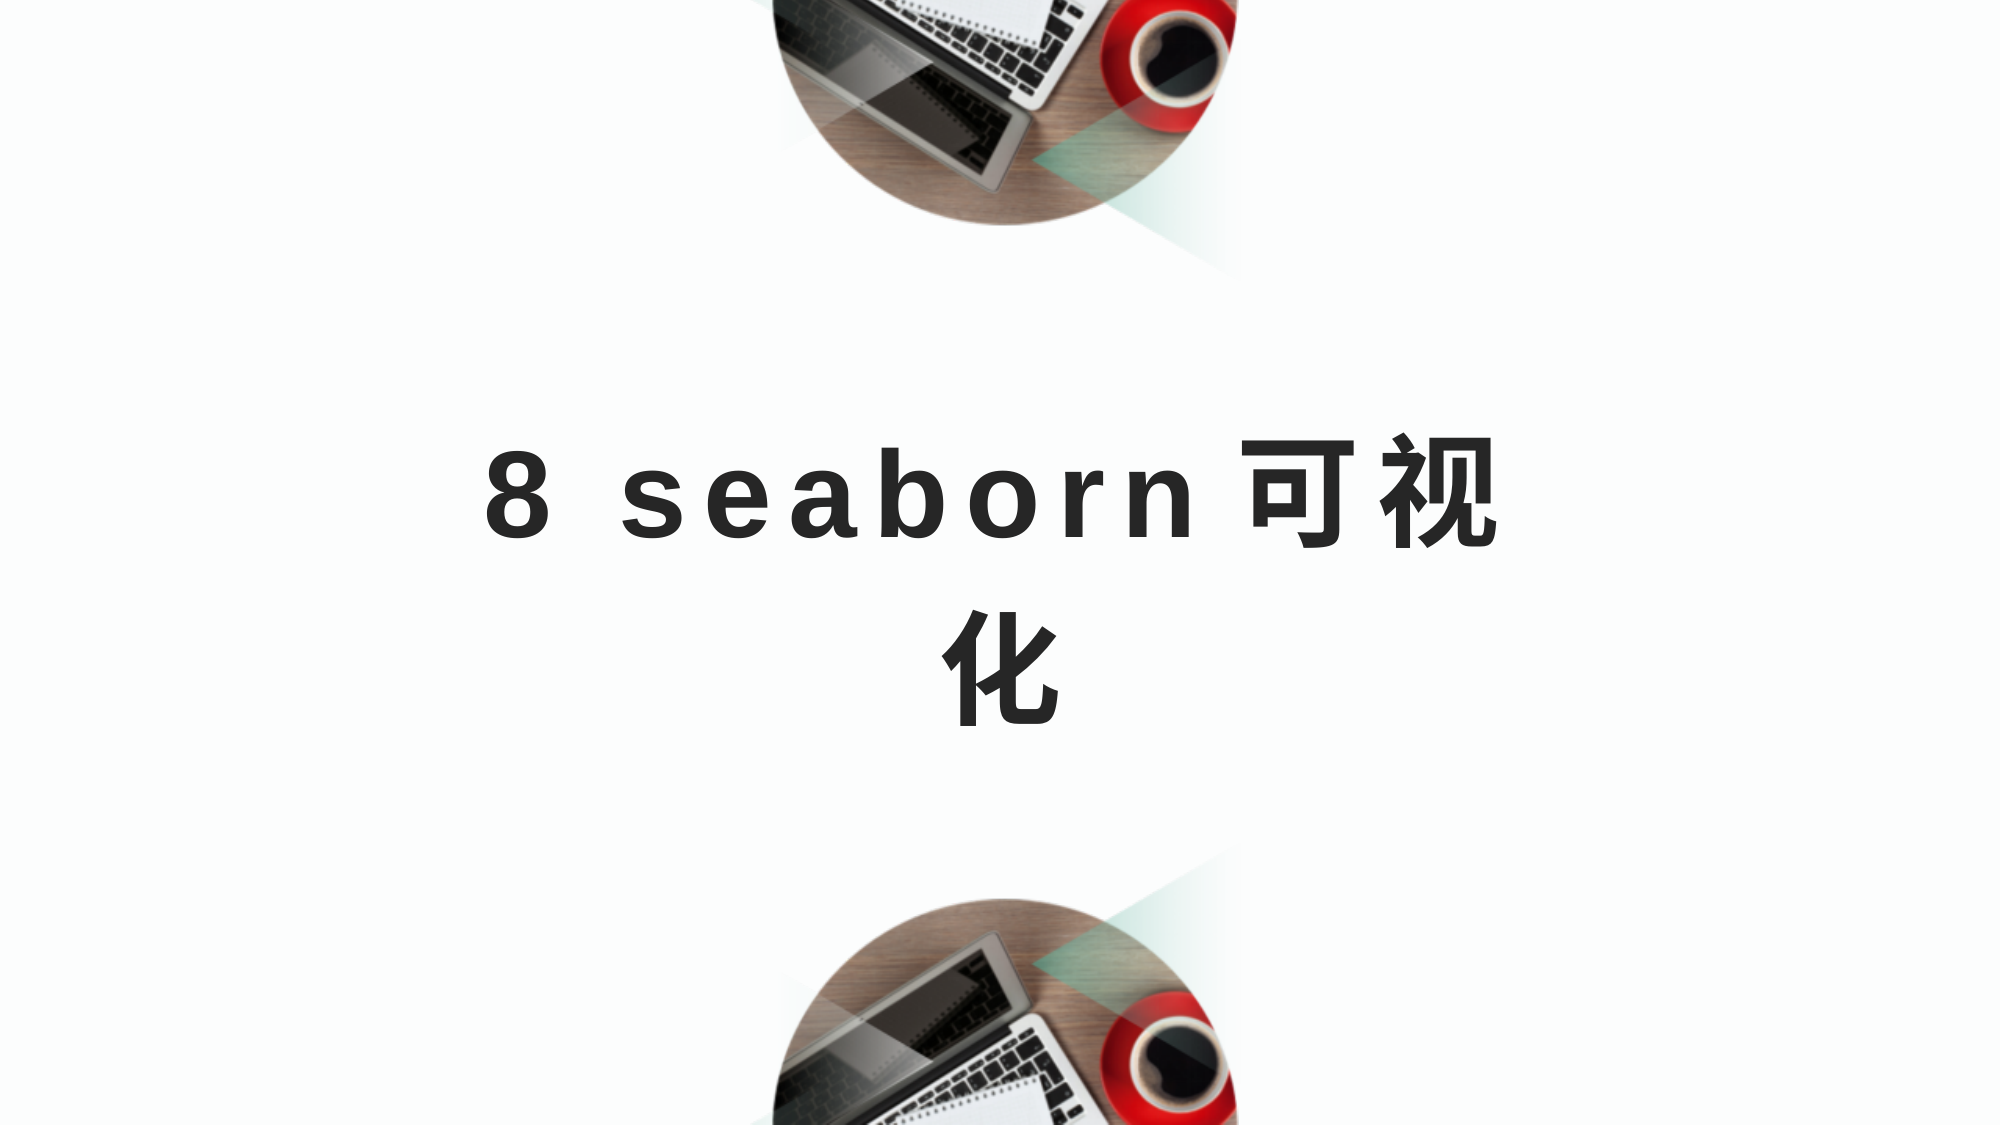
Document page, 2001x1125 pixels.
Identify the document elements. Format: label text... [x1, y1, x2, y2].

picture [666, 0, 1334, 337]
picture [666, 788, 1334, 1125]
title 8 seaborn可视化 [423, 375, 1577, 750]
